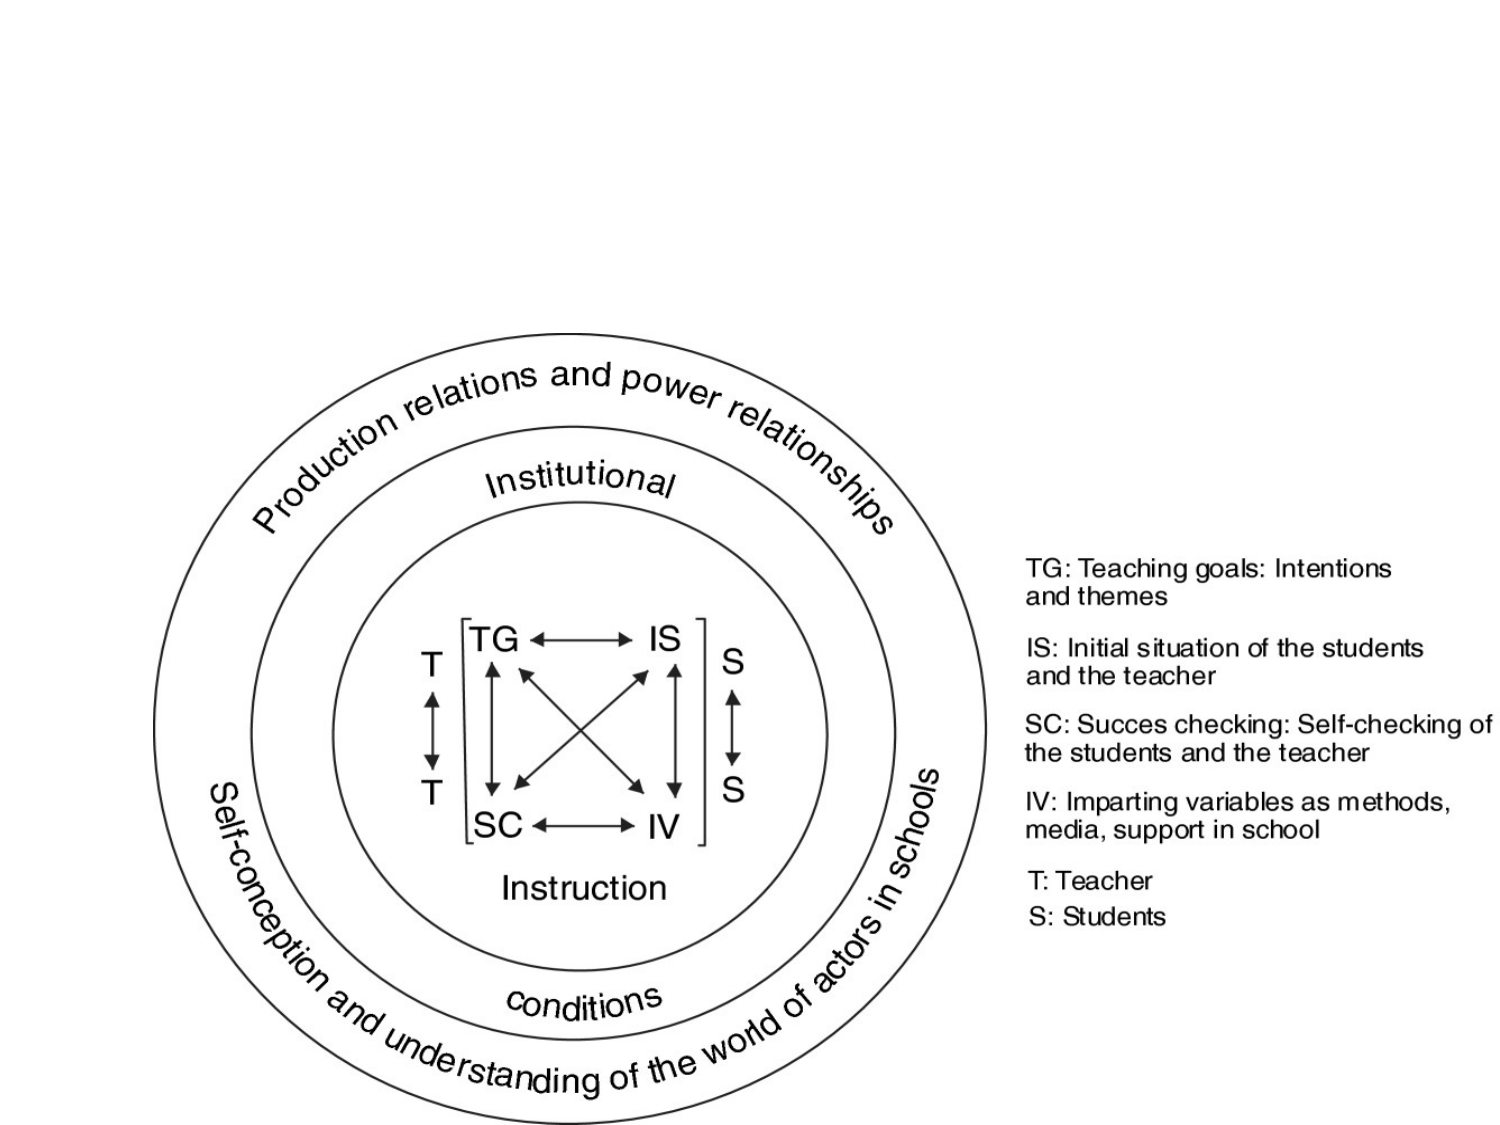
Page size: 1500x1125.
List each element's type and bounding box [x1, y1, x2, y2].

list [153, 333, 1500, 1125]
